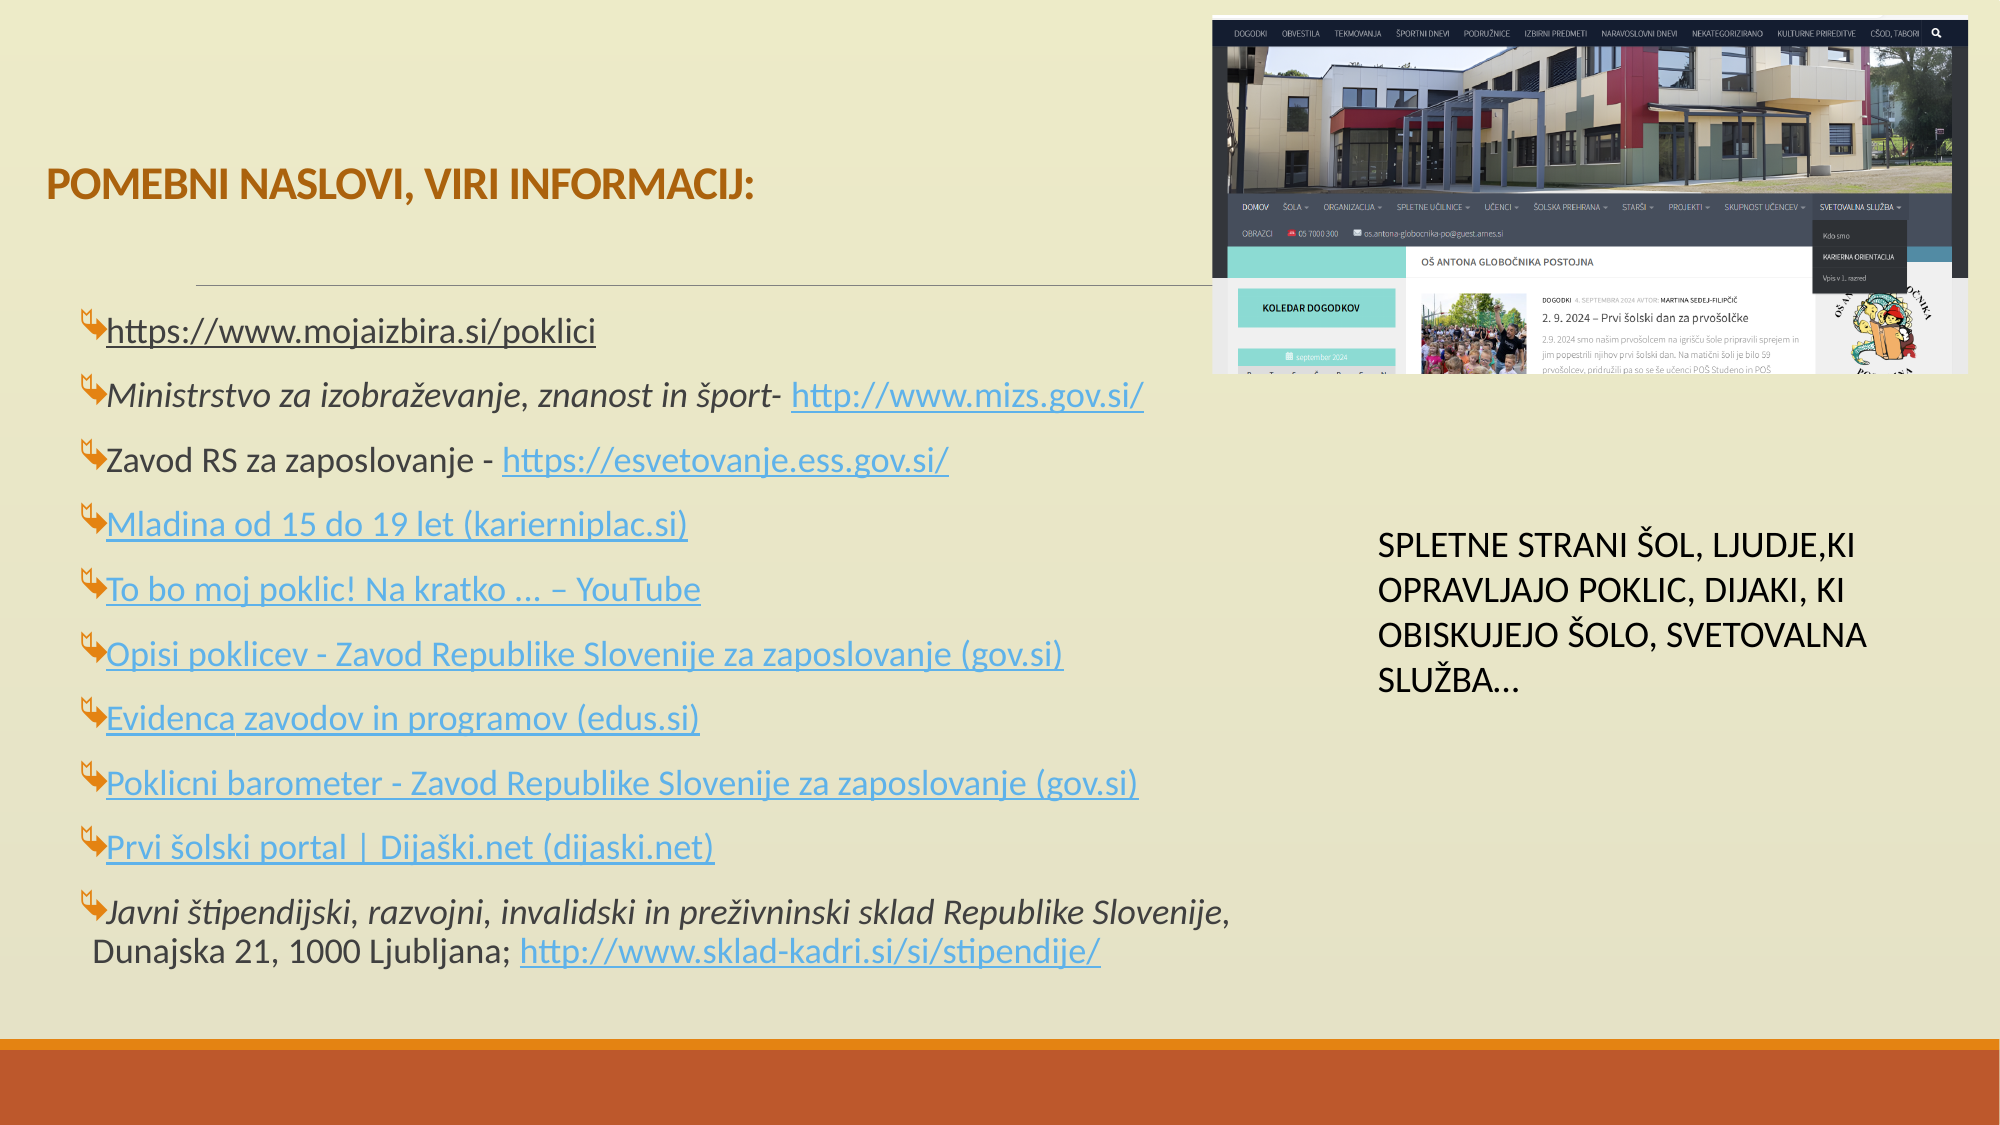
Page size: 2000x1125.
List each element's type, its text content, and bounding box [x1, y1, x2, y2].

picture [1211, 15, 1969, 374]
text_box SPLETNE STRANI ŠOL, LJUDJE,KI OPRAVLJAJO POKLIC, DIJAKI, KI OBISKUJEJO ŠOLO, SVETOVALNA SLUŽBA… [1363, 513, 1926, 708]
title POMEBNI NASLOVI, VIRI INFORMACIJ: [31, 104, 1184, 217]
list https://www.mojaizbira.si/poklici Ministrstvo za izobraževanje, znanost in šport- http://www.mizs.gov.si/ Zavod RS za zaposlovanje - https://esvetovanje.ess.gov.si/ Mladina od 15 do 19 let (karierniplac.si) To bo moj poklic! Na kratko ... – YouTube Opisi poklicev - Zavod Republike Slovenije za zaposlovanje (gov.si) Evidenca zavodov in programov (edus.si) Poklicni barometer - Zavod Republike Slovenije za zaposlovanje (gov.si) Prvi šolski portal | Dijaški.net (dijaski.net) Javni štipendijski, razvojni, invalidski in preživninski sklad Republike Slovenije, Dunajska 21, 1000 Ljubljana; http://www.sklad-kadri.si/si/stipendije/ [78, 304, 1366, 1047]
